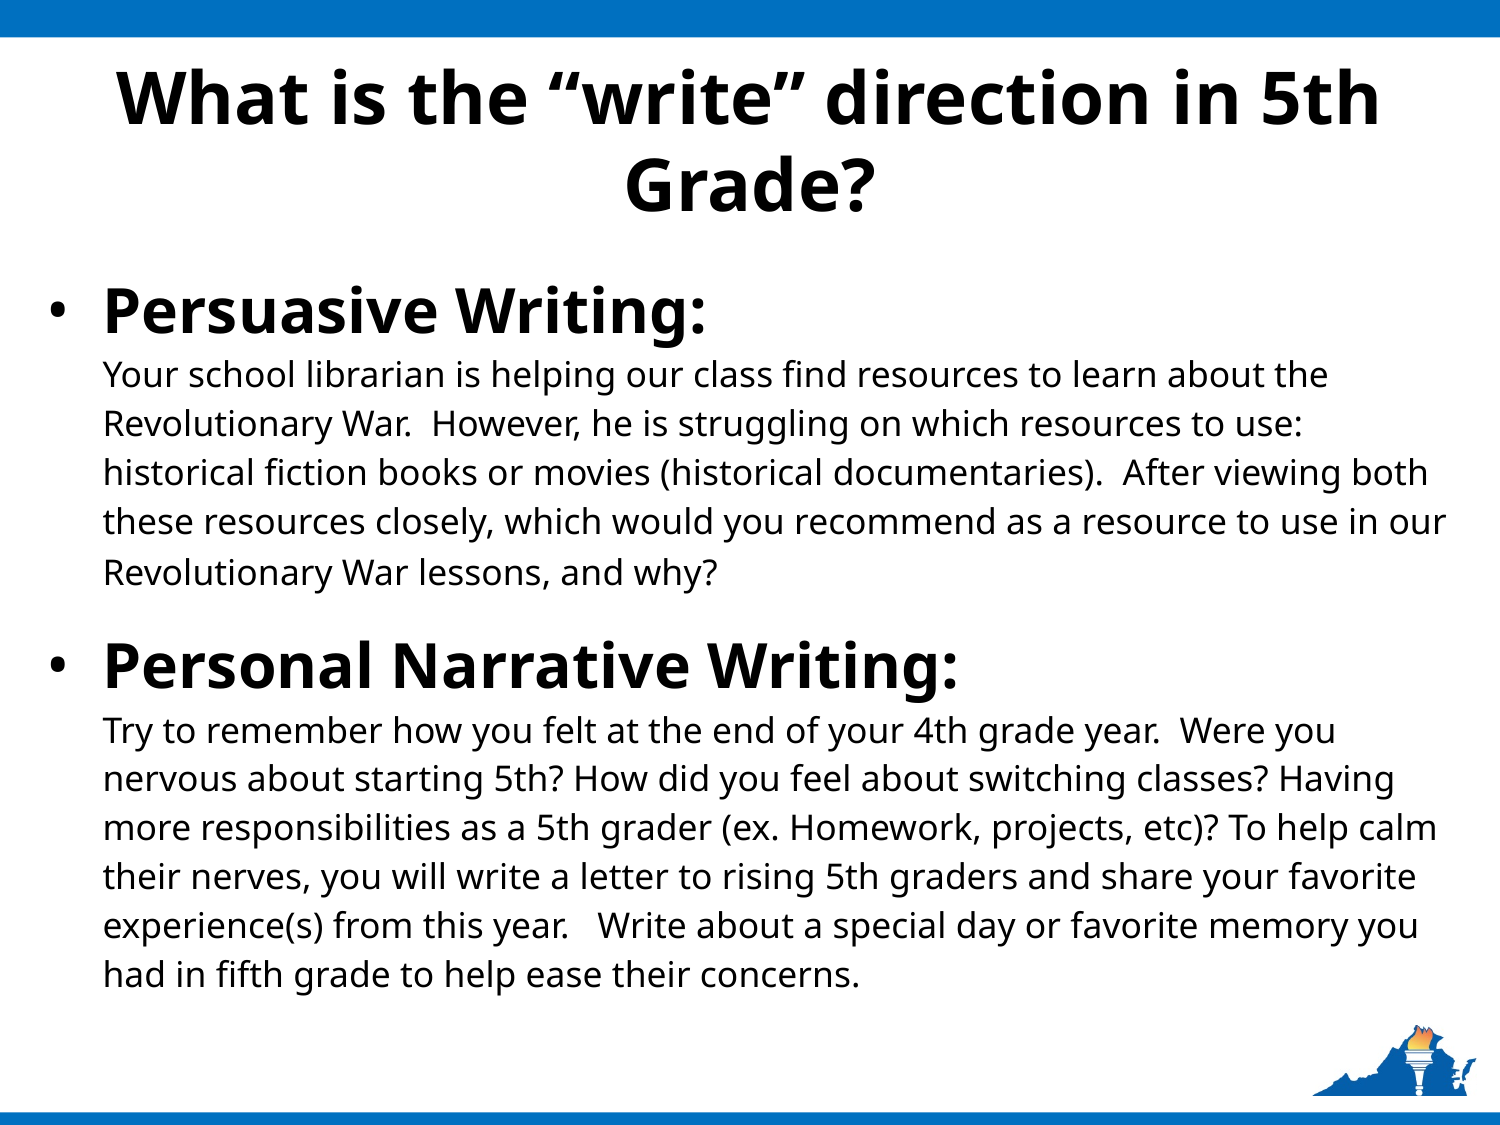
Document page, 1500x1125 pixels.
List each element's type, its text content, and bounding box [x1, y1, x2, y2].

title What is the “write” direction in 5th Grade? [75, 45, 1425, 233]
list Persuasive Writing: Your school librarian is helping our class find resources to learn about the Revolutionary War. However, he is struggling on which resources to use: historical fiction books or movies (historical documentaries). After viewing both these resources closely, which would you recommend as a resource to use in our Revolutionary War lessons, and why? Personal Narrative Writing: Try to remember how you felt at the end of your 4th grade year. Were you nervous about starting 5th? How did you feel about switching classes? Having more responsibilities as a 5th grader (ex. Homework, projects, etc)? To help calm their nerves, you will write a letter to rising 5th graders and share your favorite experience(s) from this year. Write about a special day or favorite memory you had in fifth grade to help ease their concerns. [31, 263, 1469, 1036]
picture [1312, 1025, 1477, 1096]
